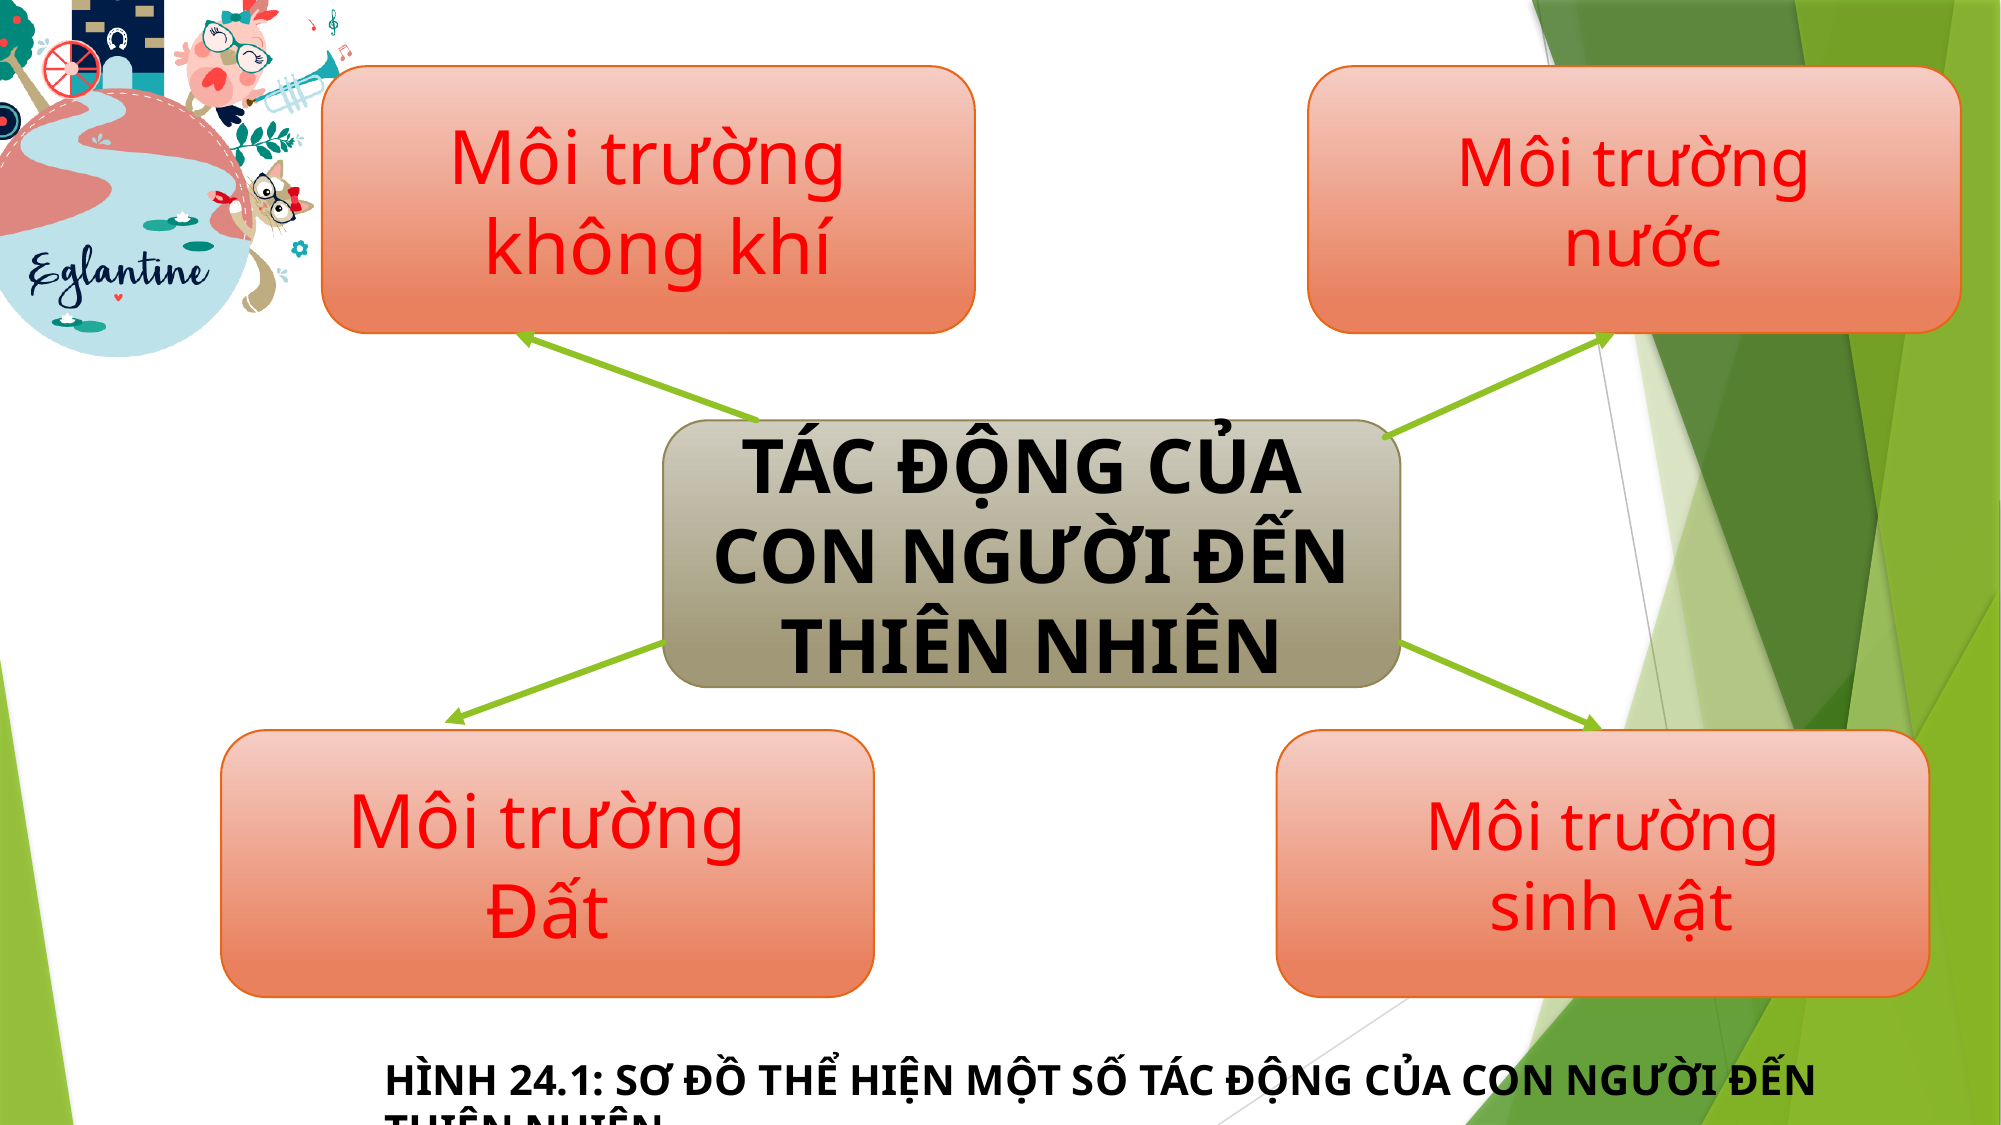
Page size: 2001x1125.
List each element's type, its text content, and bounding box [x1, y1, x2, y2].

text_box Môi trường Đất [220, 729, 875, 999]
text_box TÁC ĐỘNG CỦA CON NGƯỜI ĐẾN THIÊN NHIÊN [662, 419, 1402, 689]
text_box Môi trường nước [1307, 65, 1963, 335]
text_box Môi trường không khí [429, 65, 976, 335]
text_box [443, 642, 664, 724]
picture [0, 0, 424, 421]
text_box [1384, 332, 1616, 438]
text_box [514, 332, 757, 421]
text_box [1400, 642, 1604, 731]
text_box Môi trường sinh vật [1275, 729, 1931, 999]
text_box HÌNH 24.1: SƠ ĐỒ THỂ HIỆN MỘT SỐ TÁC ĐỘNG CỦA CON NGƯỜI ĐẾN THIÊN NHIÊN [369, 1046, 1876, 1125]
